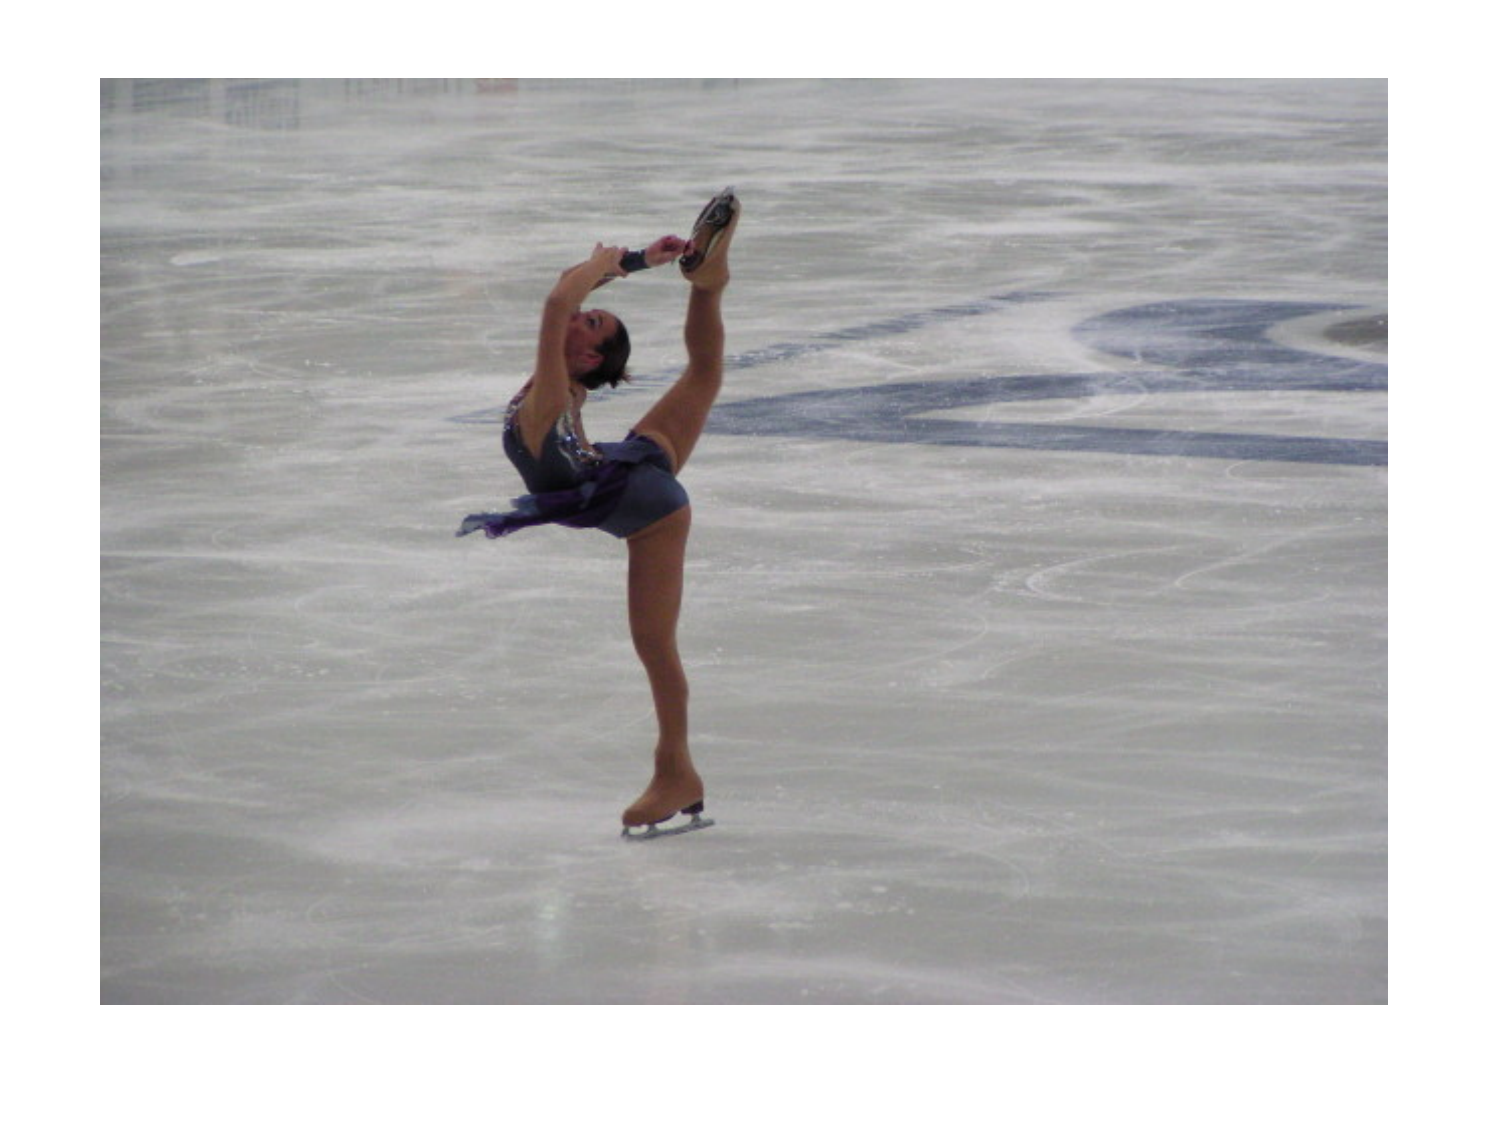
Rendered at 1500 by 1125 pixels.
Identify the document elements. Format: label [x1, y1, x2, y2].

list [100, 77, 1389, 1006]
